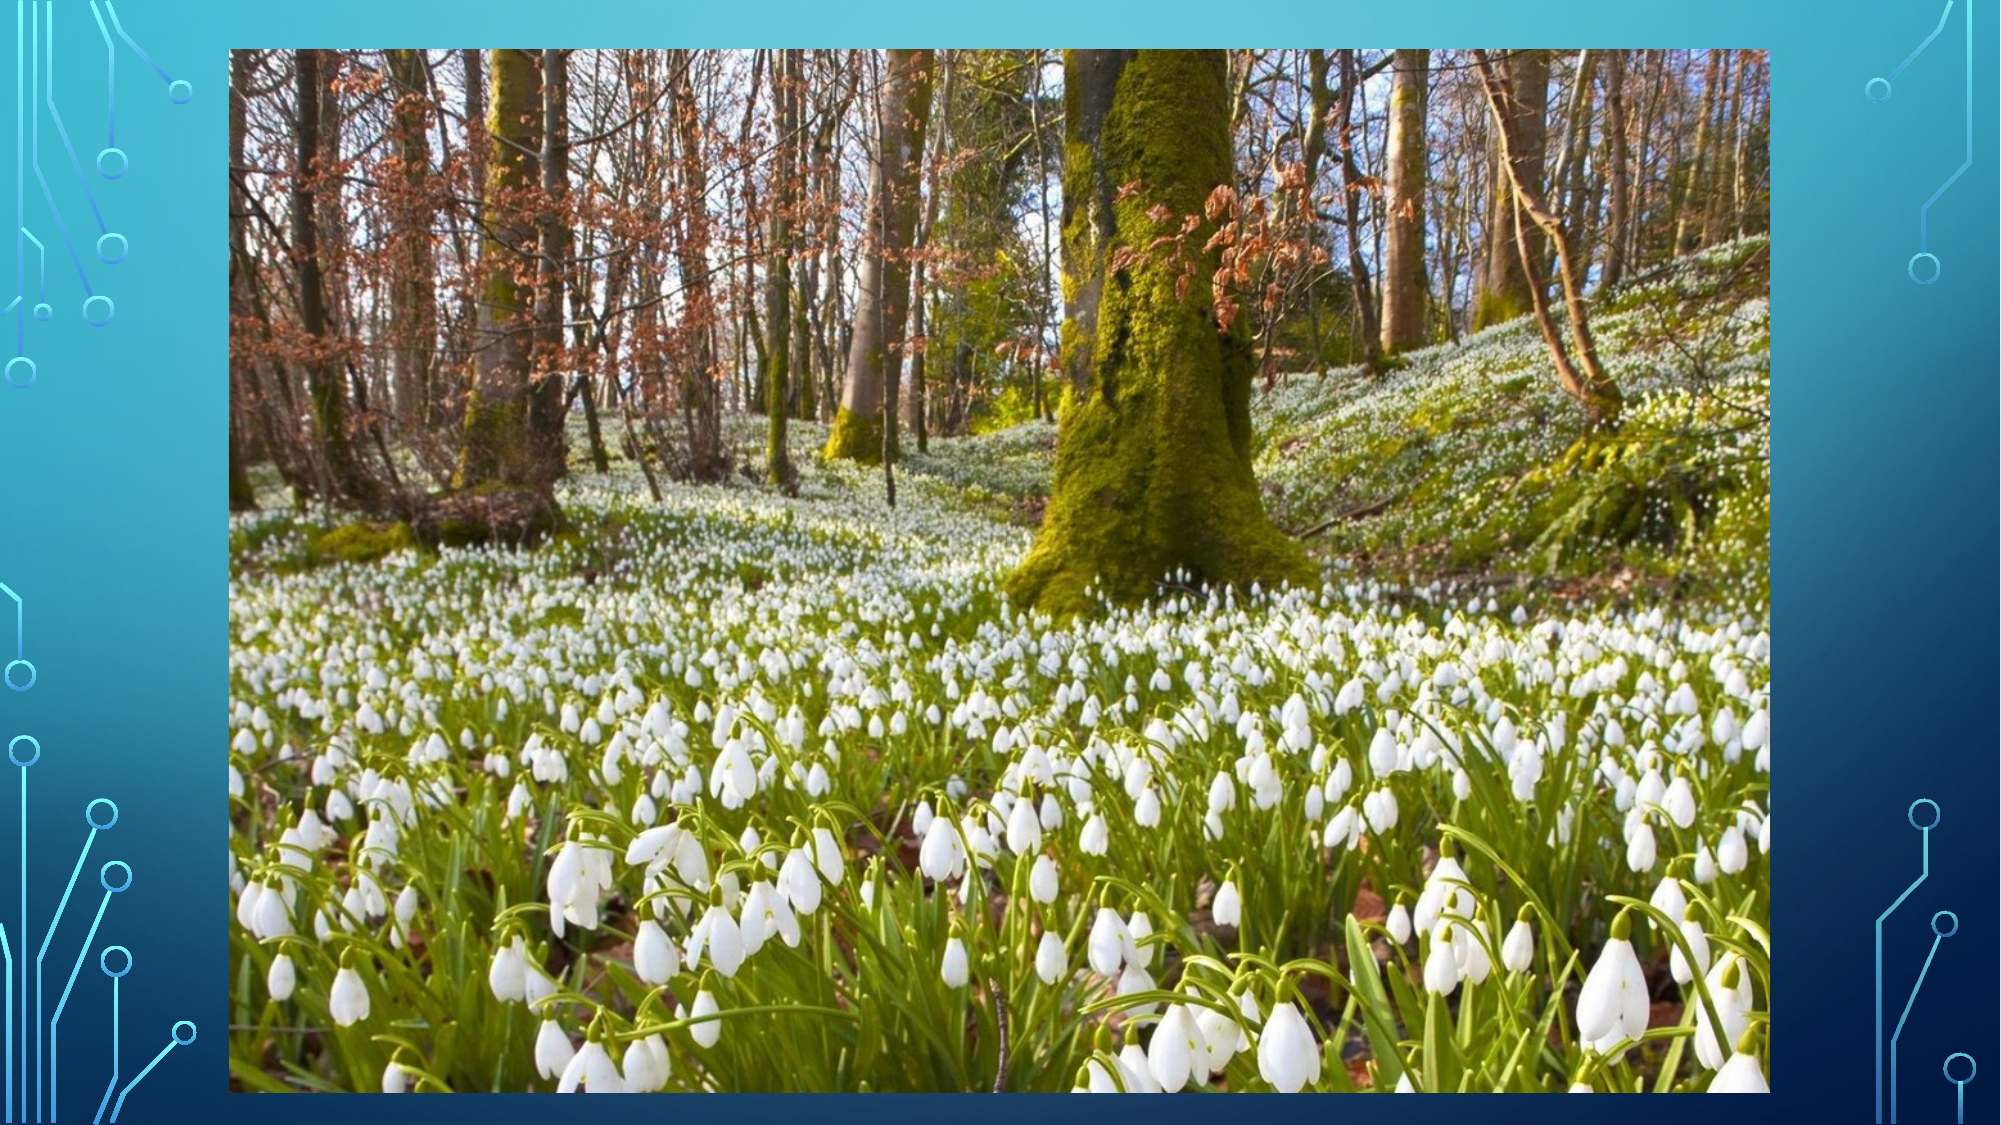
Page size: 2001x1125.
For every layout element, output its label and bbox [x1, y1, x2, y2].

list [229, 49, 1770, 1093]
